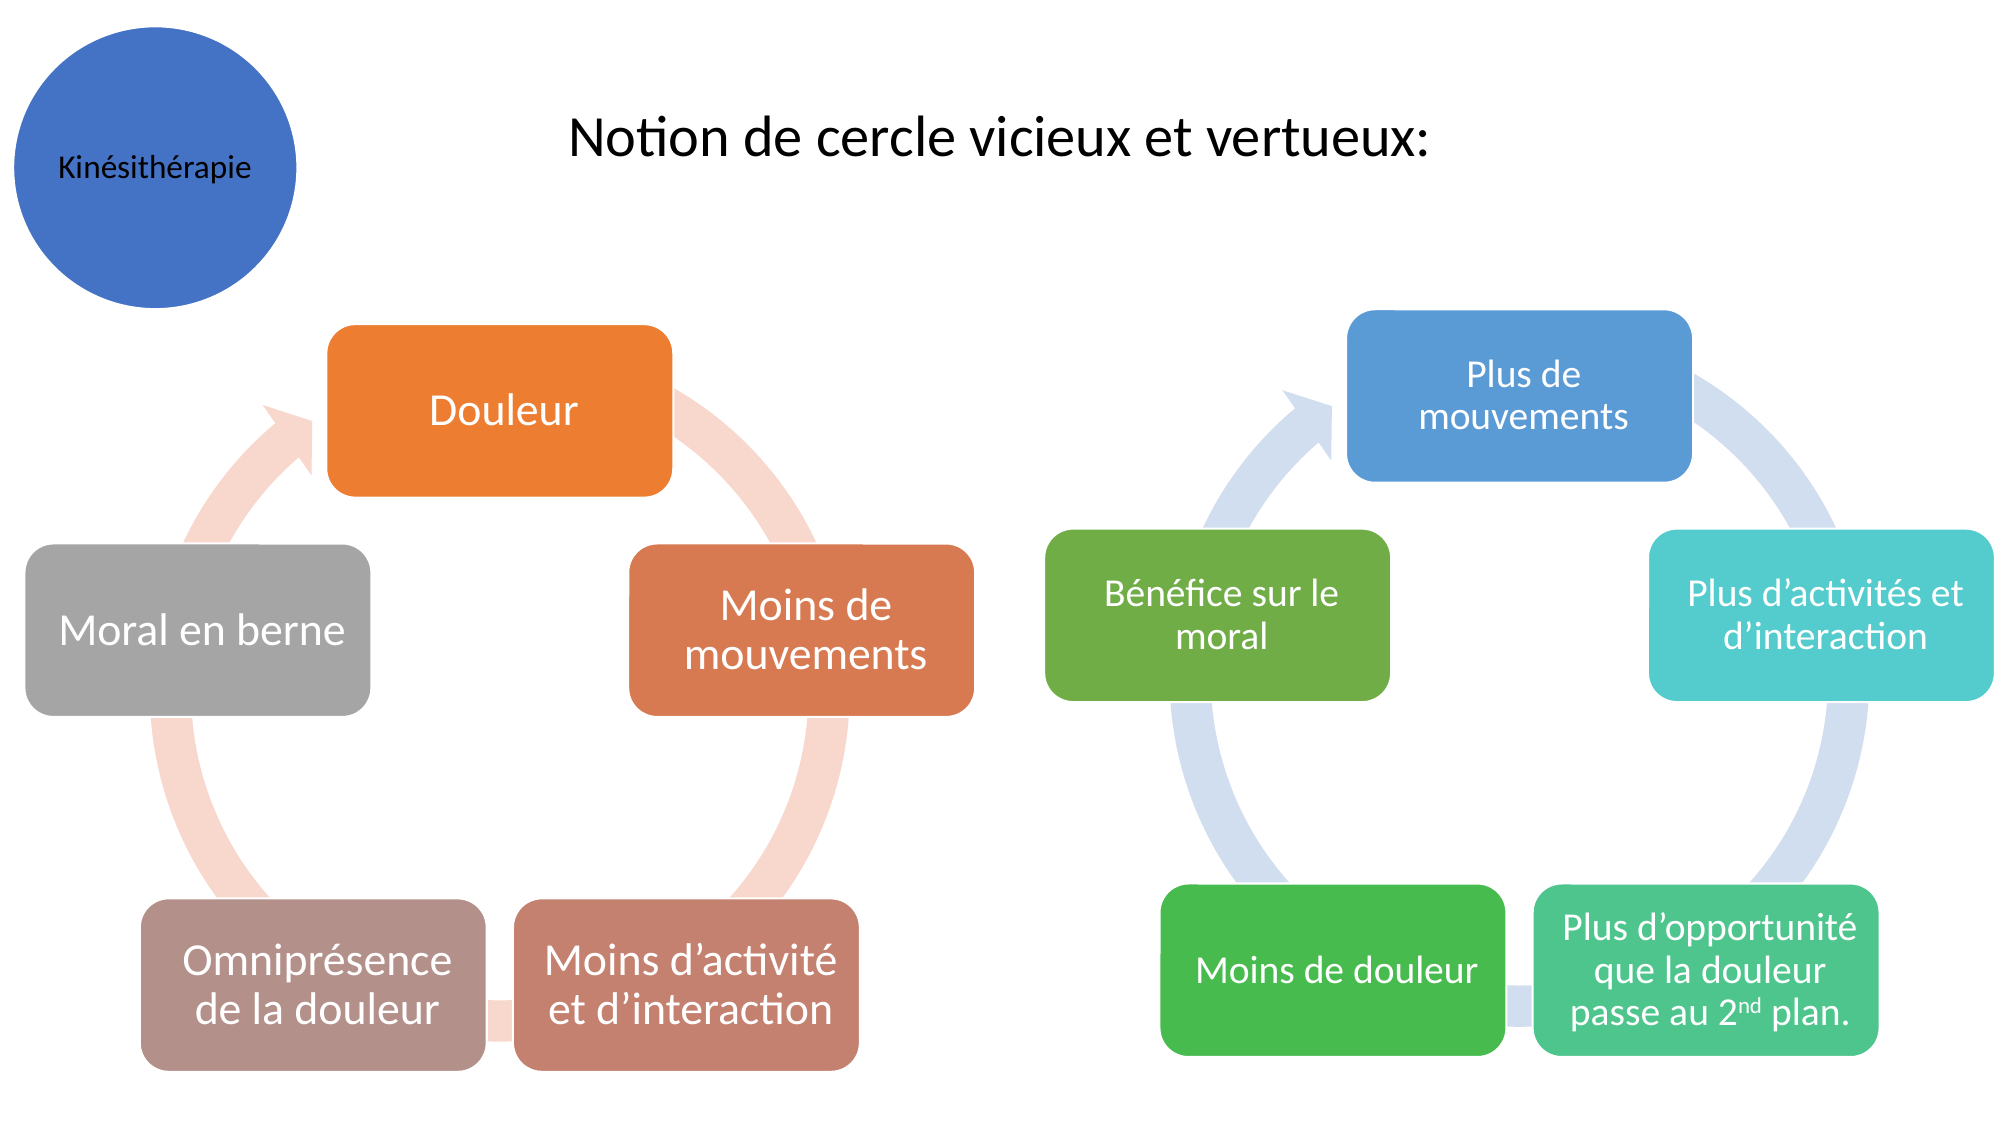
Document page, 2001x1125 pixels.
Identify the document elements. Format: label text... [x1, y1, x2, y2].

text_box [0, 324, 1099, 1073]
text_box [920, 309, 2000, 1058]
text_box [13, 26, 298, 310]
text_box Notion de cercle vicieux et vertueux: [478, 90, 1522, 176]
